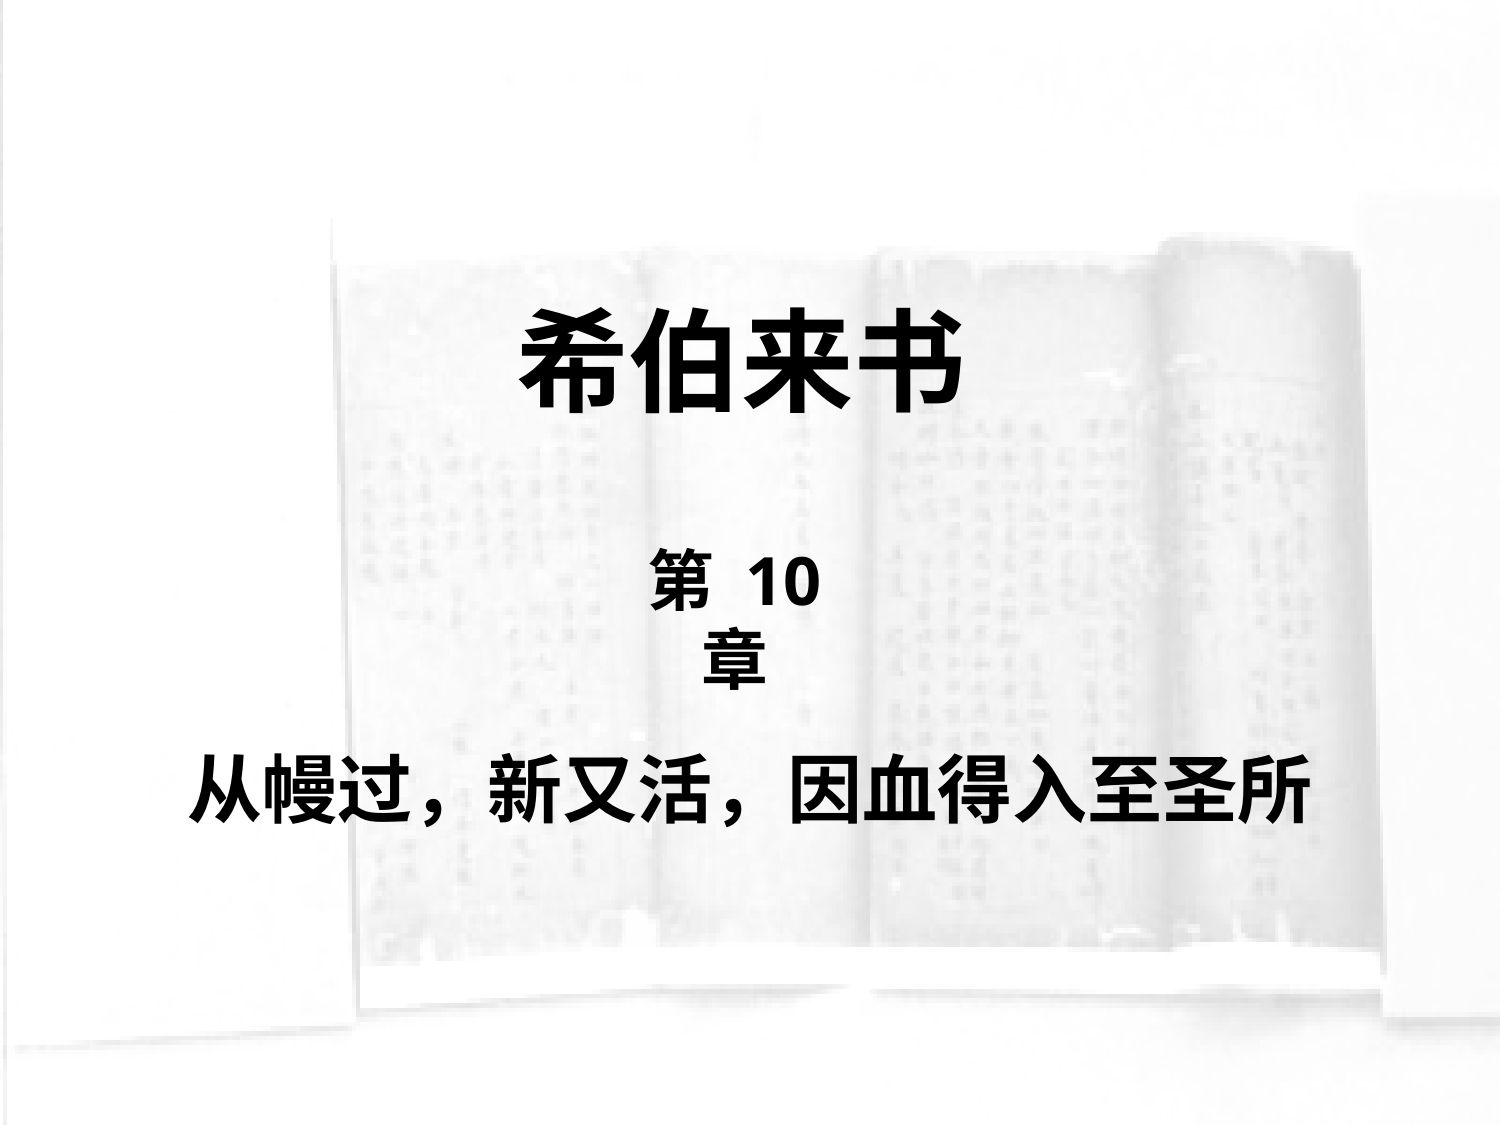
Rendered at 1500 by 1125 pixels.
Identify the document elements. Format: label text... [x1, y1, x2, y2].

text_box 希伯来书 [501, 283, 982, 434]
text_box 第 10 章 [597, 531, 873, 706]
text_box 从幔过，新又活，因血得入至圣所 [172, 735, 1328, 840]
